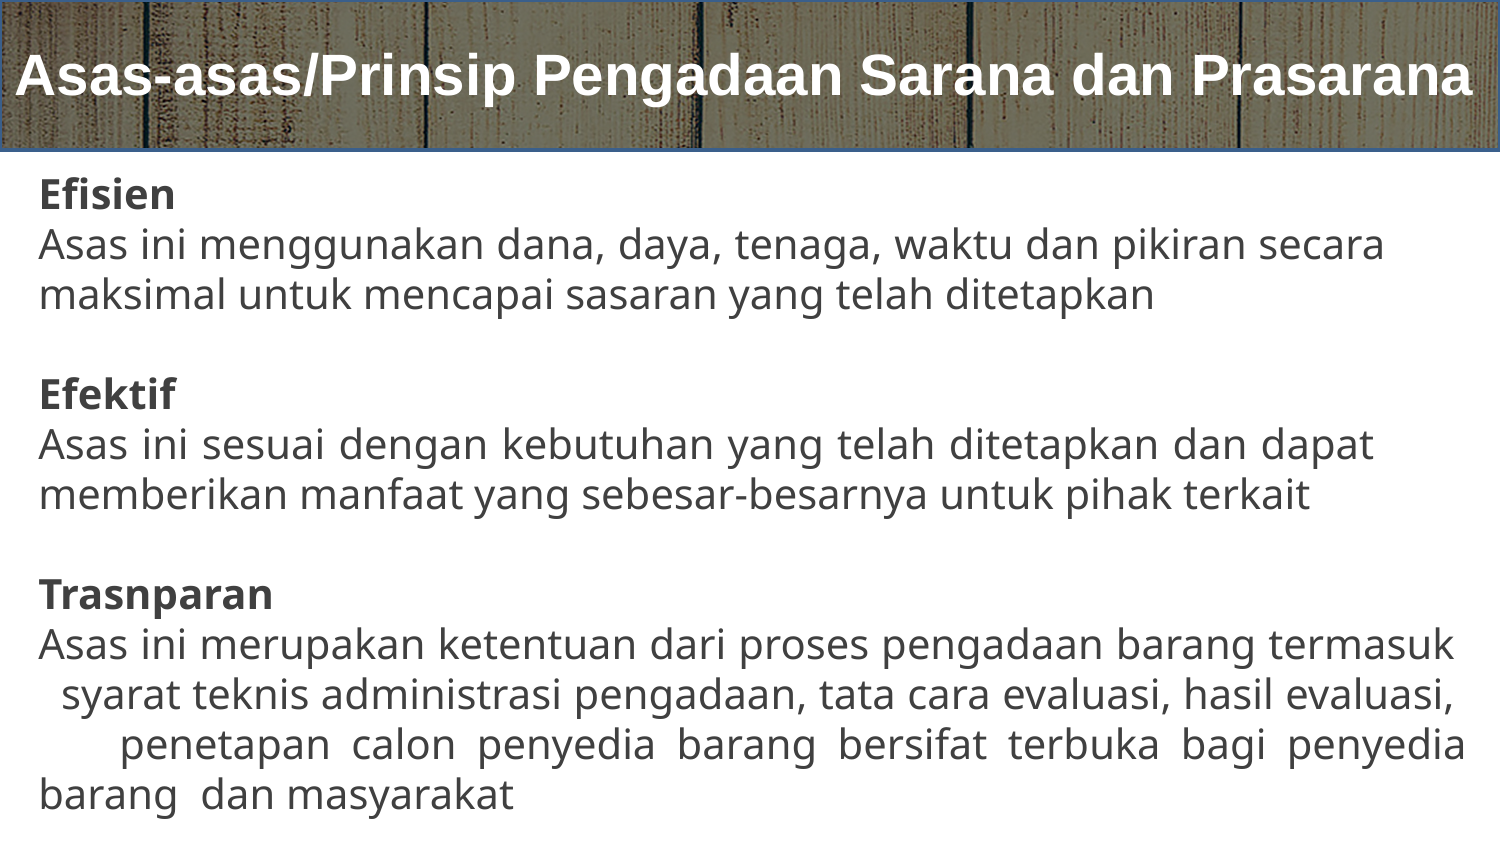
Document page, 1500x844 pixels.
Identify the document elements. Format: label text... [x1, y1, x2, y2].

list Efisien Asas ini menggunakan dana, daya, tenaga, waktu dan pikiran secara maksimal untuk mencapai sasaran yang telah ditetapkan Efektif Asas ini sesuai dengan kebutuhan yang telah ditetapkan dan dapat memberikan manfaat yang sebesar-besarnya untuk pihak terkait Trasnparan Asas ini merupakan ketentuan dari proses pengadaan barang termasuk syarat teknis administrasi pengadaan, tata cara evaluasi, hasil evaluasi, penetapan calon penyedia barang bersifat terbuka bagi penyedia barang dan masyarakat [23, 173, 1483, 812]
title Asas-asas/Prinsip Pengadaan Sarana dan Prasarana [0, 0, 1500, 146]
picture [0, 152, 1500, 844]
text_box [0, 146, 1500, 152]
